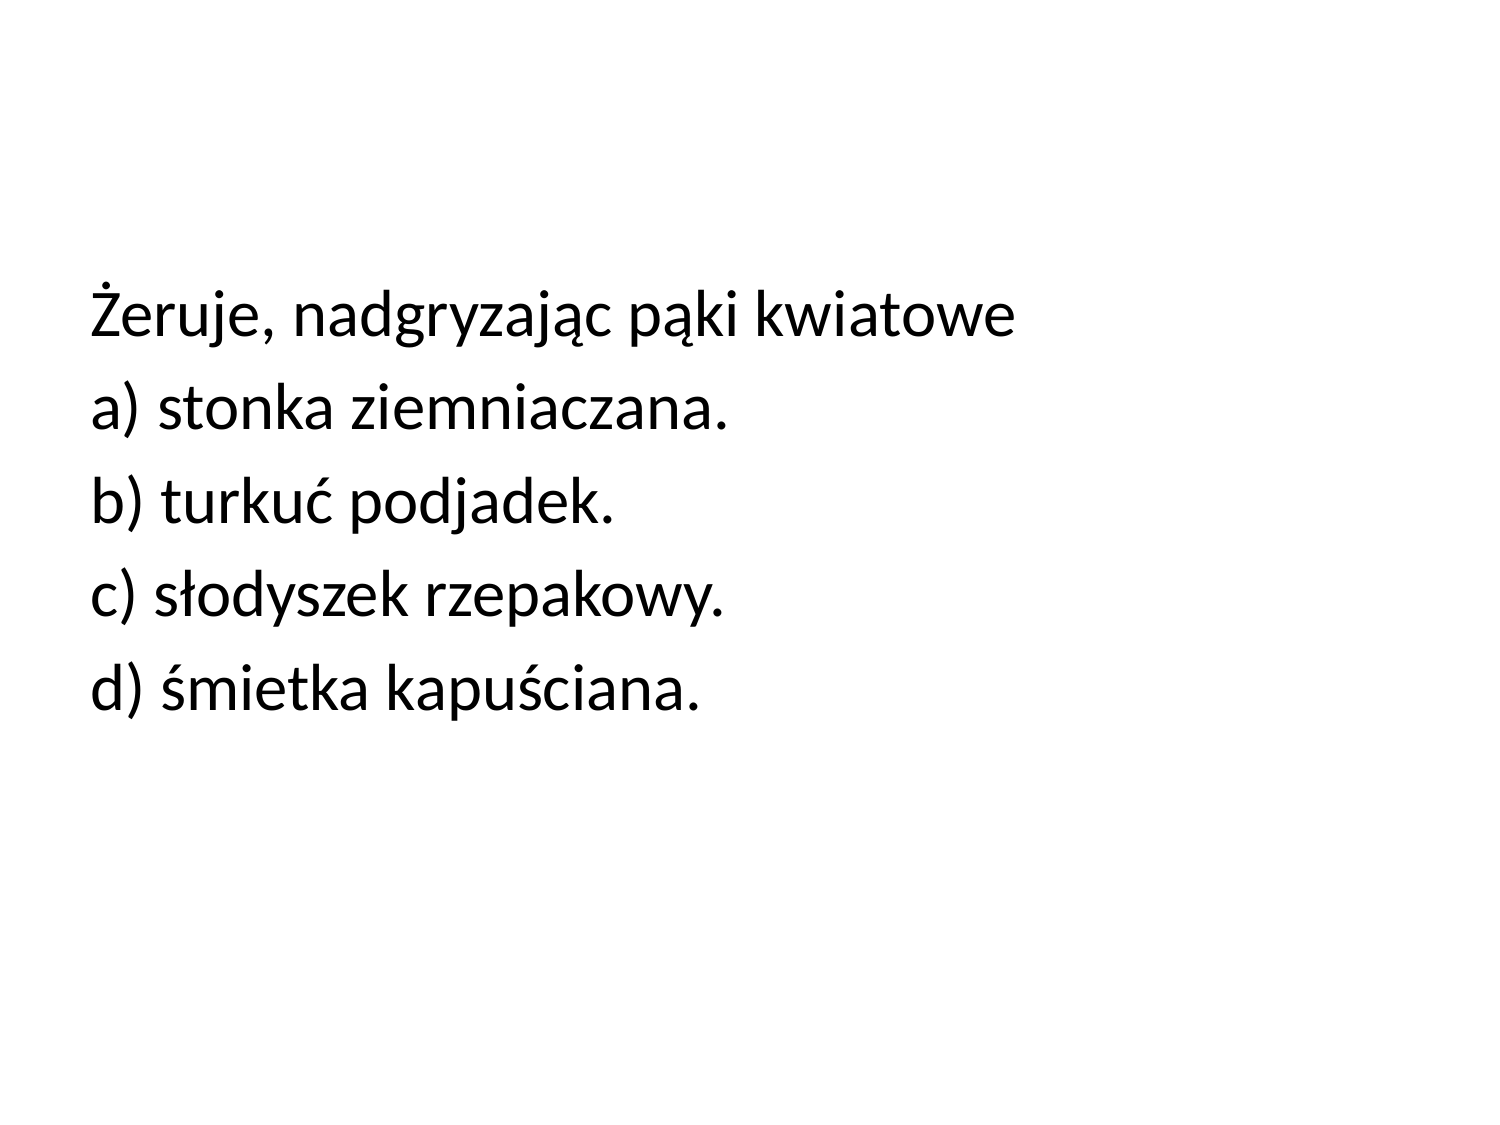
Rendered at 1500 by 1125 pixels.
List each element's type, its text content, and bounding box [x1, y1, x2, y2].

list Żeruje, nadgryzając pąki kwiatowe a) stonka ziemniaczana. b) turkuć podjadek. c) słodyszek rzepakowy. d) śmietka kapuściana. [75, 262, 1425, 1005]
